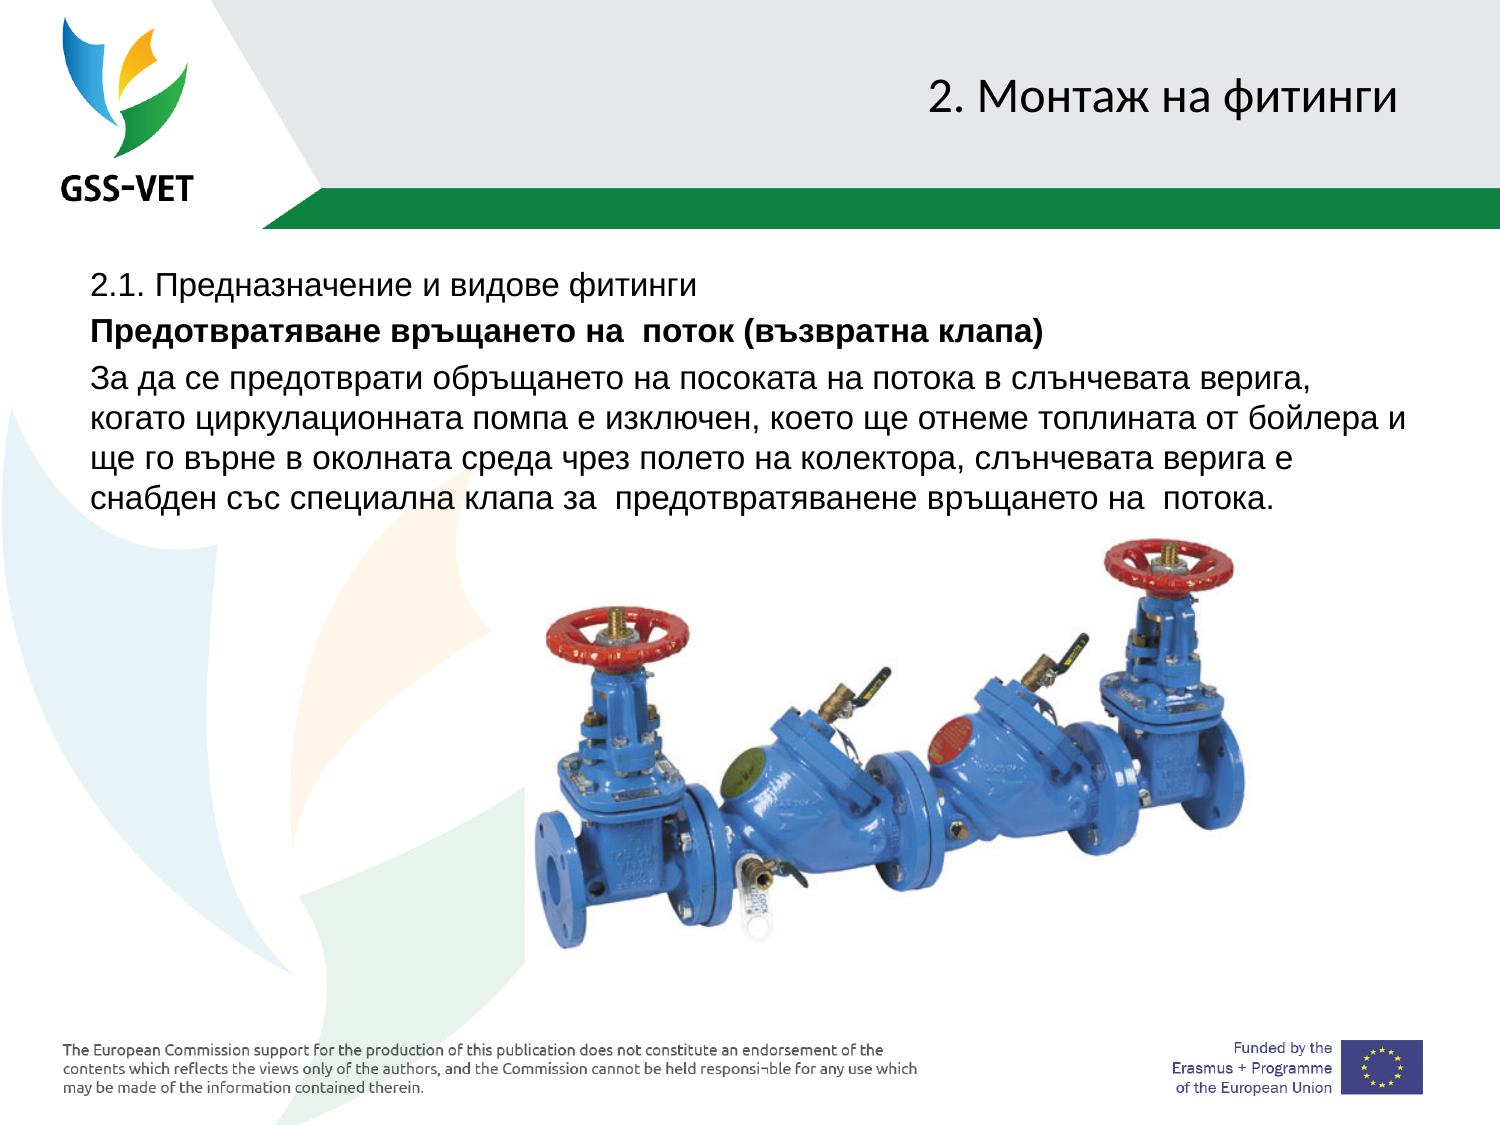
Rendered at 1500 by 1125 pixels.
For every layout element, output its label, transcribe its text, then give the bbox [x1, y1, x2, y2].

list 2.1. Предназначение и видове фитинги Предотвратяване връщането на поток (възвратна клапа) За да се предотврати обръщането на посоката на потока в слънчевата верига, когато циркулационната помпа е изключен, което ще отнеме топлината от бойлера и ще го върне в околната среда чрез полето на колектора, слънчевата верига е снабден със специална клапа за предотвратяванене връщането на потока. [75, 255, 1425, 998]
title 2. Монтаж на фитинги [324, 0, 1425, 185]
picture [0, 0, 1500, 1125]
